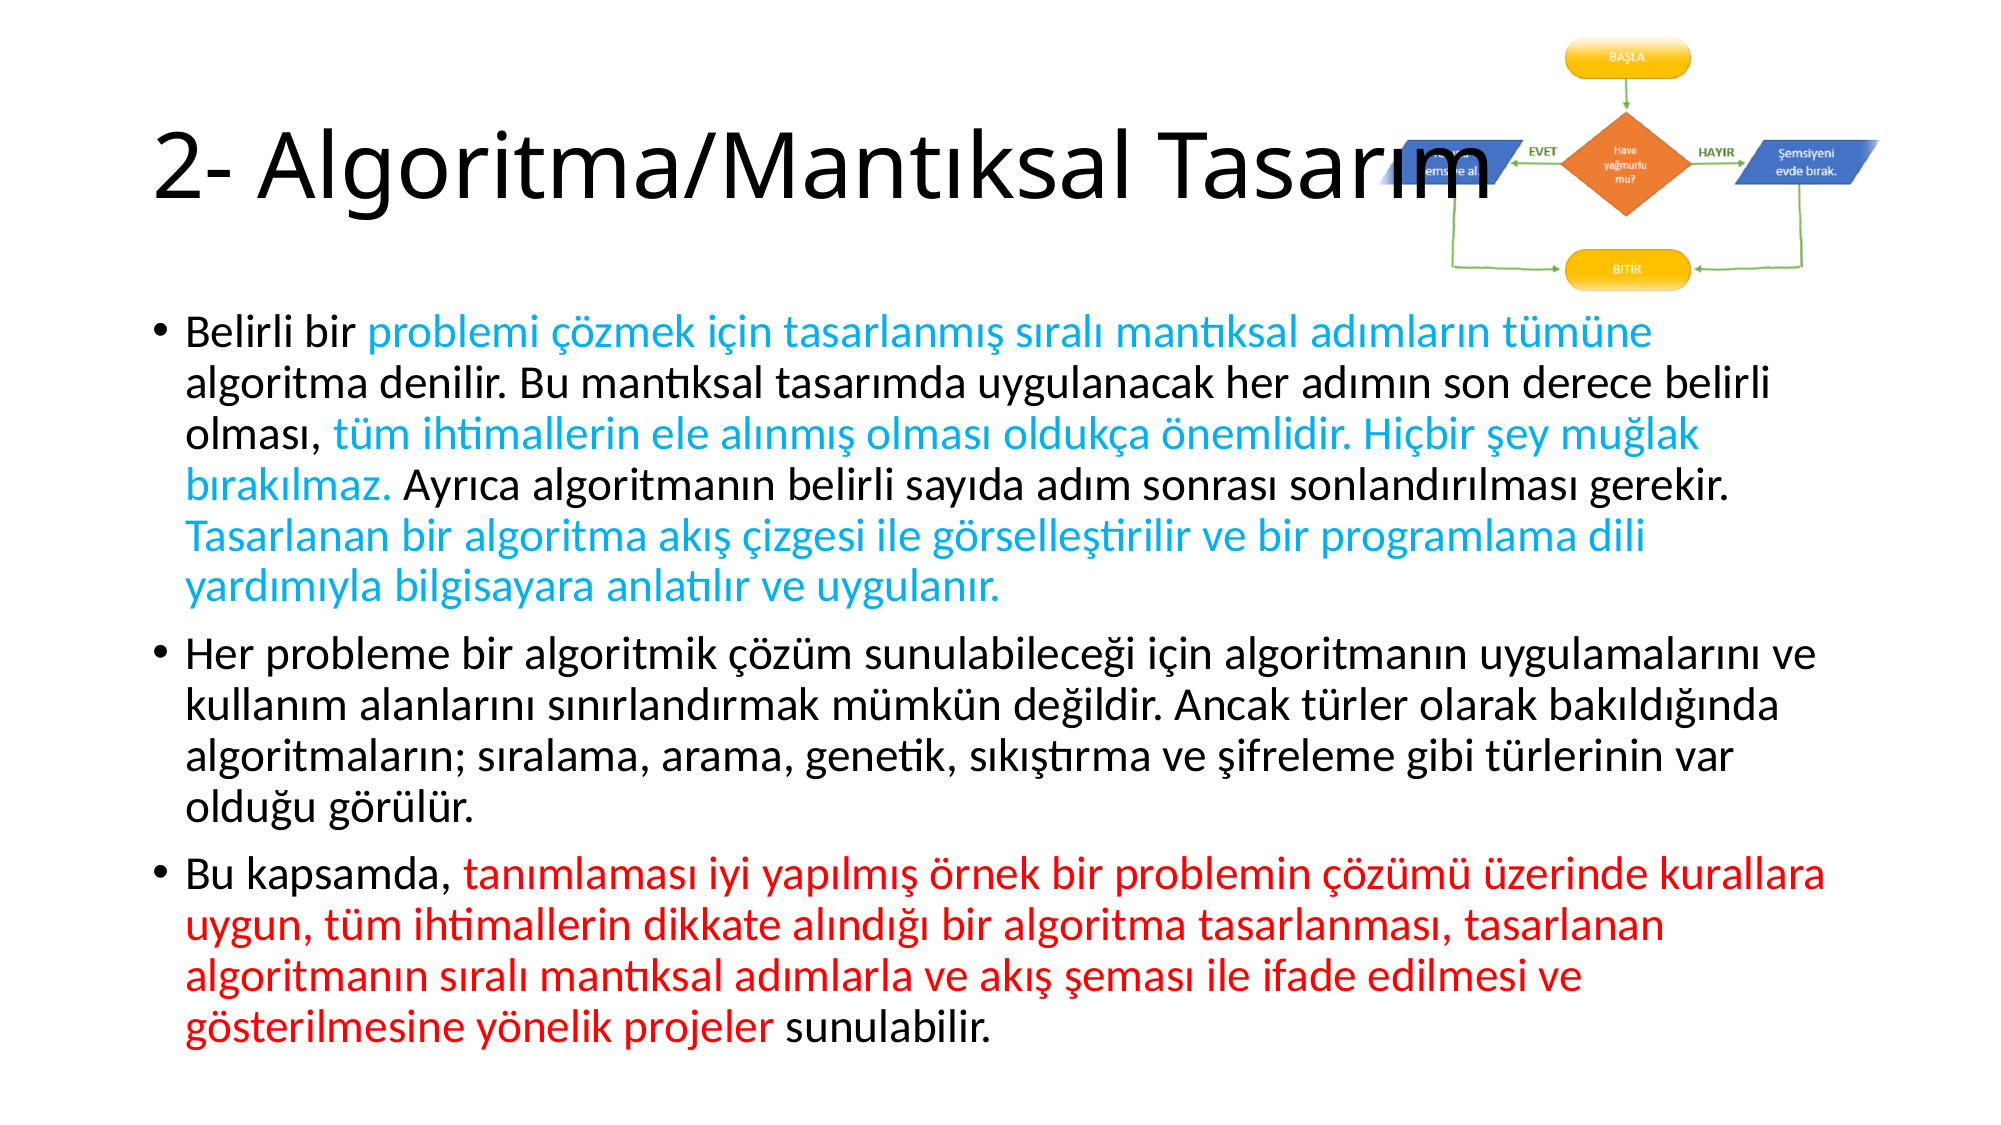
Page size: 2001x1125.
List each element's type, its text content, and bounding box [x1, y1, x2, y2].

picture [1370, 30, 1894, 307]
title 2- Algoritma/Mantıksal Tasarım [137, 59, 1370, 278]
list Belirli bir problemi çözmek için tasarlanmış sıralı mantıksal adımların tümüne algoritma denilir. Bu mantıksal tasarımda uygulanacak her adımın son derece belirli olması, tüm ihtimallerin ele alınmış olması oldukça önemlidir. Hiçbir şey muğlak bırakılmaz. Ayrıca algoritmanın belirli sayıda adım sonrası sonlandırılması gerekir. Tasarlanan bir algoritma akış çizgesi ile görselleştirilir ve bir programlama dili yardımıyla bilgisayara anlatılır ve uygulanır. Her probleme bir algoritmik çözüm sunulabileceği için algoritmanın uygulamalarını ve kullanım alanlarını sınırlandırmak mümkün değildir. Ancak türler olarak bakıldığında algoritmaların; sıralama, arama, genetik, sıkıştırma ve şifreleme gibi türlerinin var olduğu görülür. Bu kapsamda, tanımlaması iyi yapılmış örnek bir problemin çözümü üzerinde kurallara uygun, tüm ihtimallerin dikkate alındığı bir algoritma tasarlanması, tasarlanan algoritmanın sıralı mantıksal adımlarla ve akış şeması ile ifade edilmesi ve gösterilmesine yönelik projeler sunulabilir. [137, 299, 1863, 1066]
